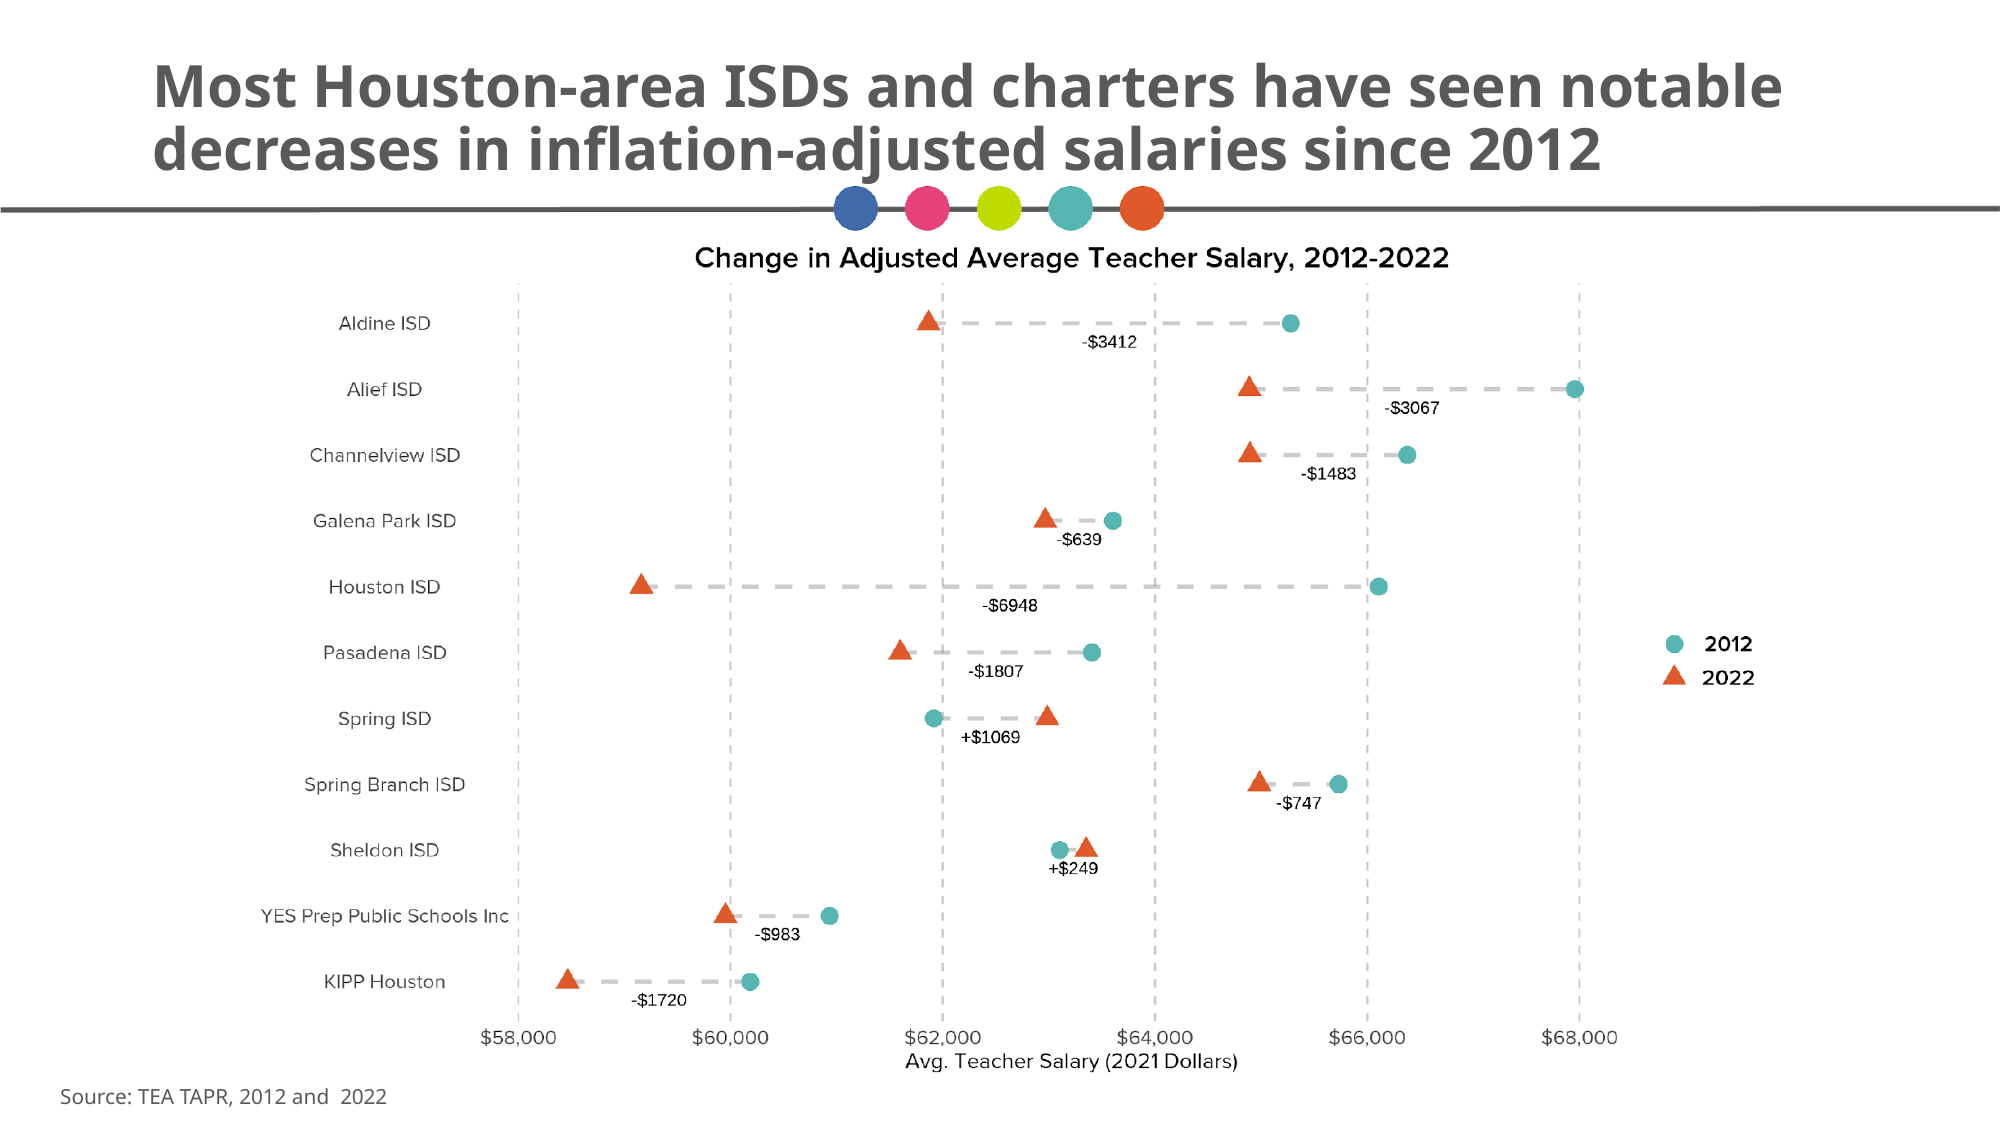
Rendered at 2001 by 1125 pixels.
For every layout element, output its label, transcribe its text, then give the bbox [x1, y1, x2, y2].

title Most Houston-area ISDs and charters have seen notable decreases in inflation-adjusted salaries since 2012 [137, 49, 1863, 163]
picture [0, 177, 2000, 1083]
text_box Source: TEA TAPR, 2012 and 2022 [0, 1079, 742, 1123]
